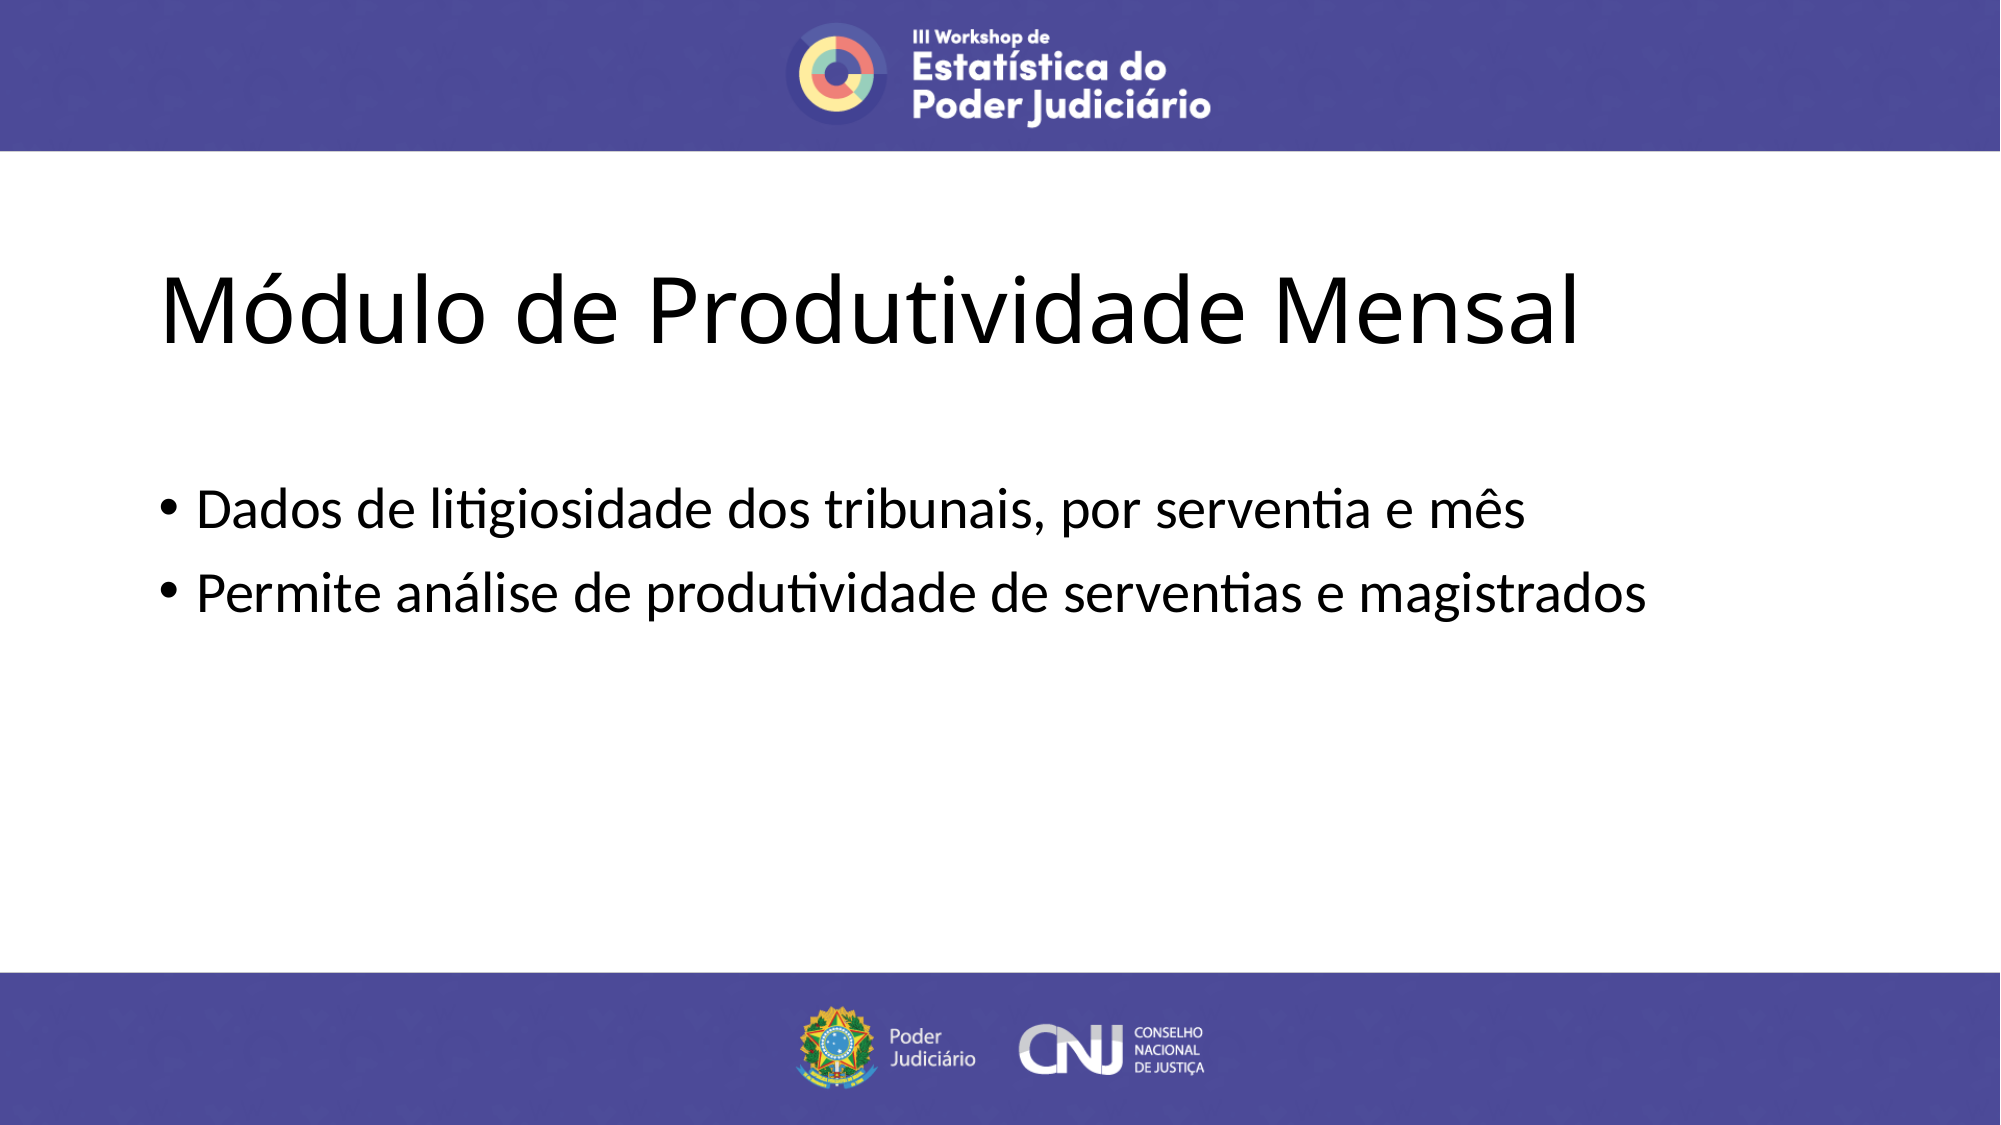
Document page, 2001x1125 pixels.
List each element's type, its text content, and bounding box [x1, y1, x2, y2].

picture [0, 0, 2000, 1125]
list Dados de litigiosidade dos tribunais, por serventia e mês Permite análise de produtividade de serventias e magistrados [143, 470, 1863, 952]
title Módulo de Produtividade Mensal [143, 227, 1869, 402]
